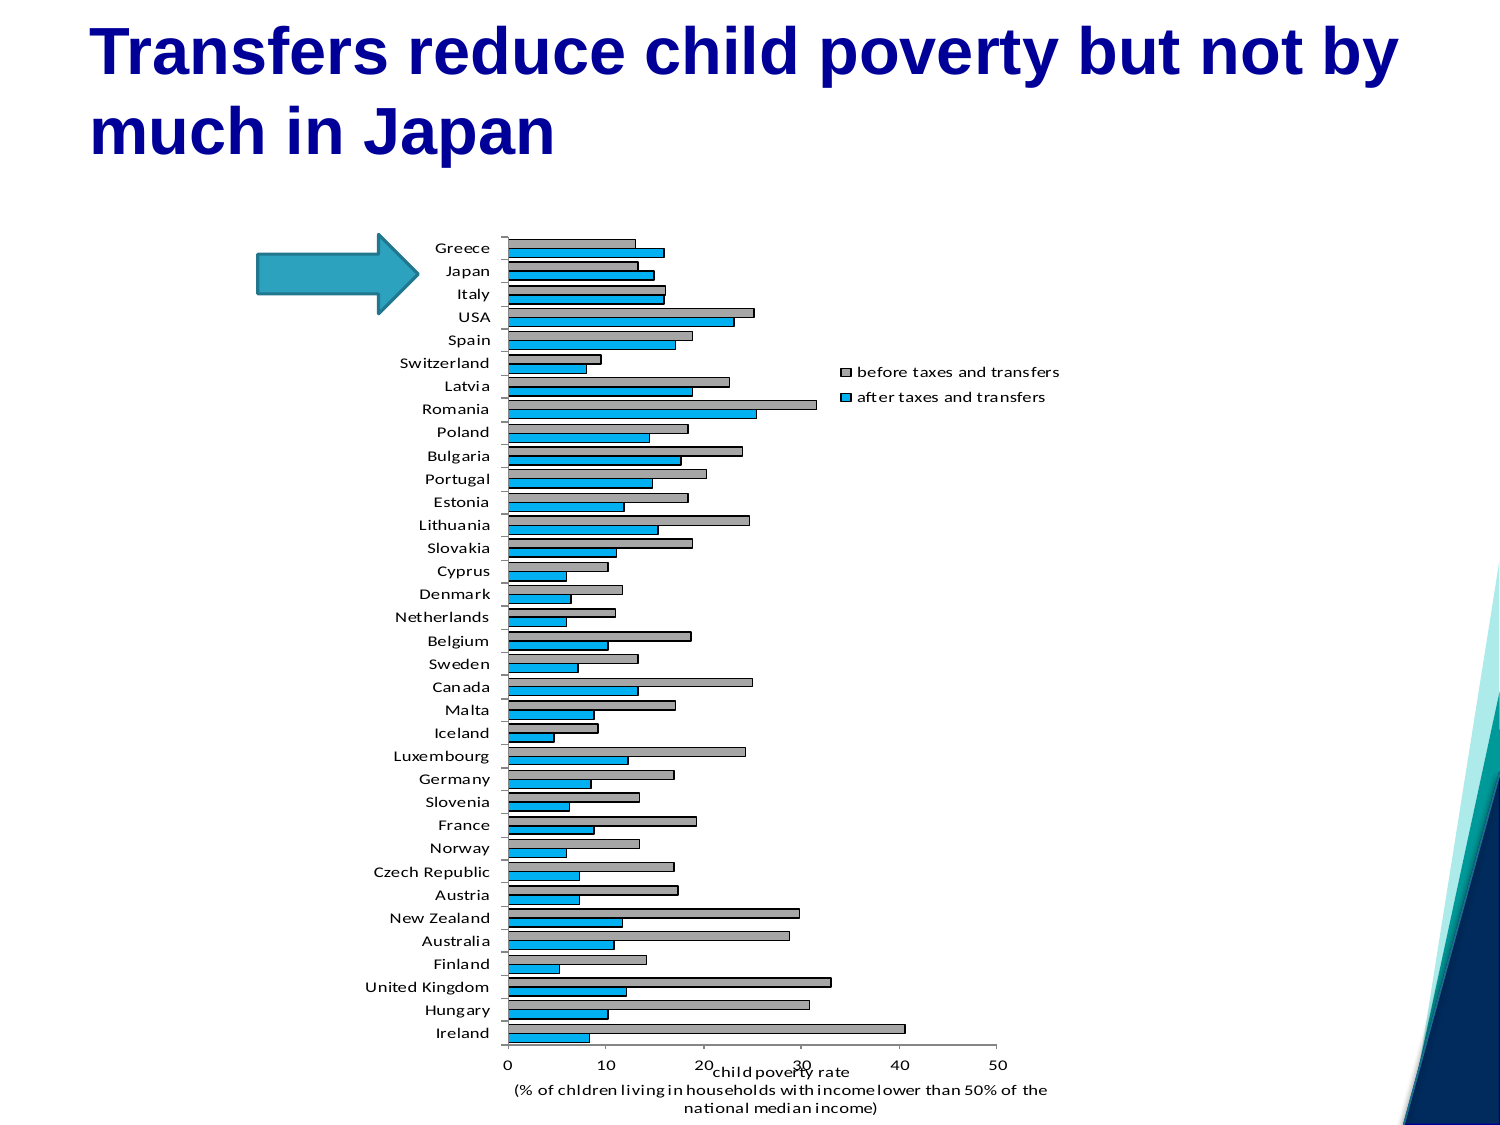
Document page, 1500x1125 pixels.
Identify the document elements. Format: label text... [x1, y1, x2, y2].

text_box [330, 207, 1096, 1125]
title Transfers reduce child poverty but not by much in Japan [75, 1, 1425, 176]
text_box [256, 252, 324, 296]
